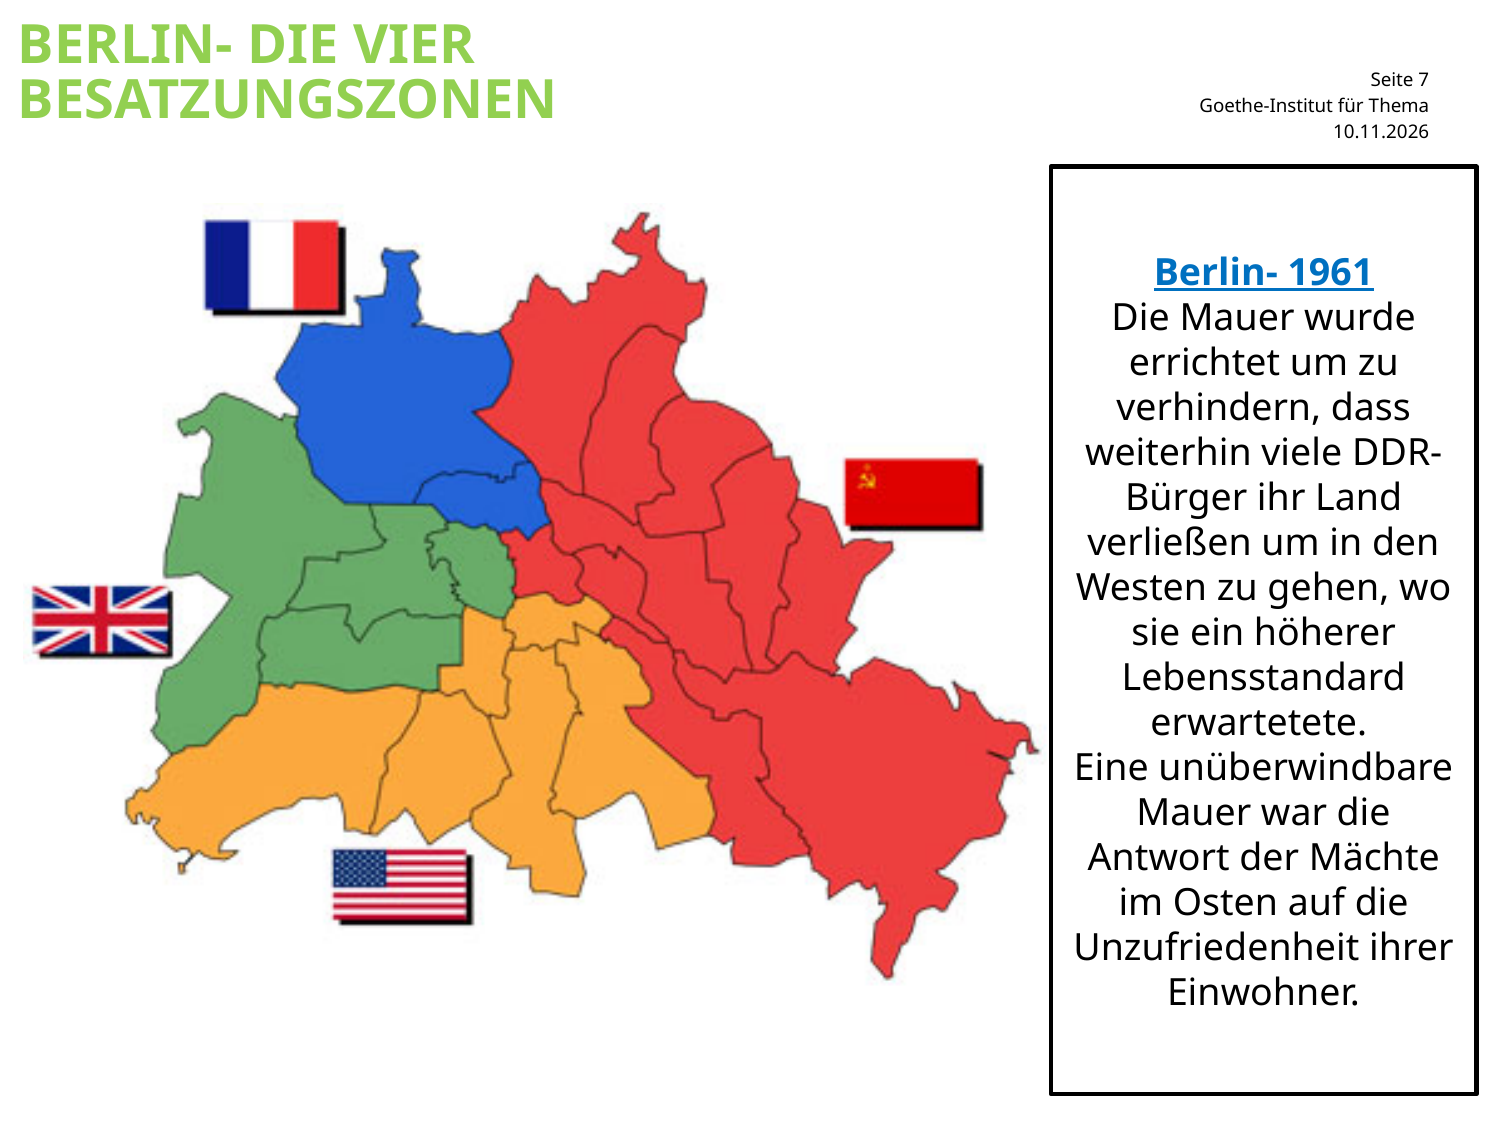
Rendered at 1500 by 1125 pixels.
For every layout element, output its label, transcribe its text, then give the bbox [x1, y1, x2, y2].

title Berlin- Die vier besatzungszonen [17, 19, 1217, 268]
picture [23, 203, 1052, 991]
text_box Berlin- 1961 Die Mauer wurde errichtet um zu verhindern, dass weiterhin viele DDR-Bürger ihr Land verließen um in den Westen zu gehen, wo sie ein höherer Lebensstandard erwartetete. Eine unüberwindbare Mauer war die Antwort der Mächte im Osten auf die Unzufriedenheit ihrer Einwohner. [1049, 165, 1478, 1096]
footer Goethe-Institut für Thema [1217, 94, 1430, 119]
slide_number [1217, 120, 1430, 145]
